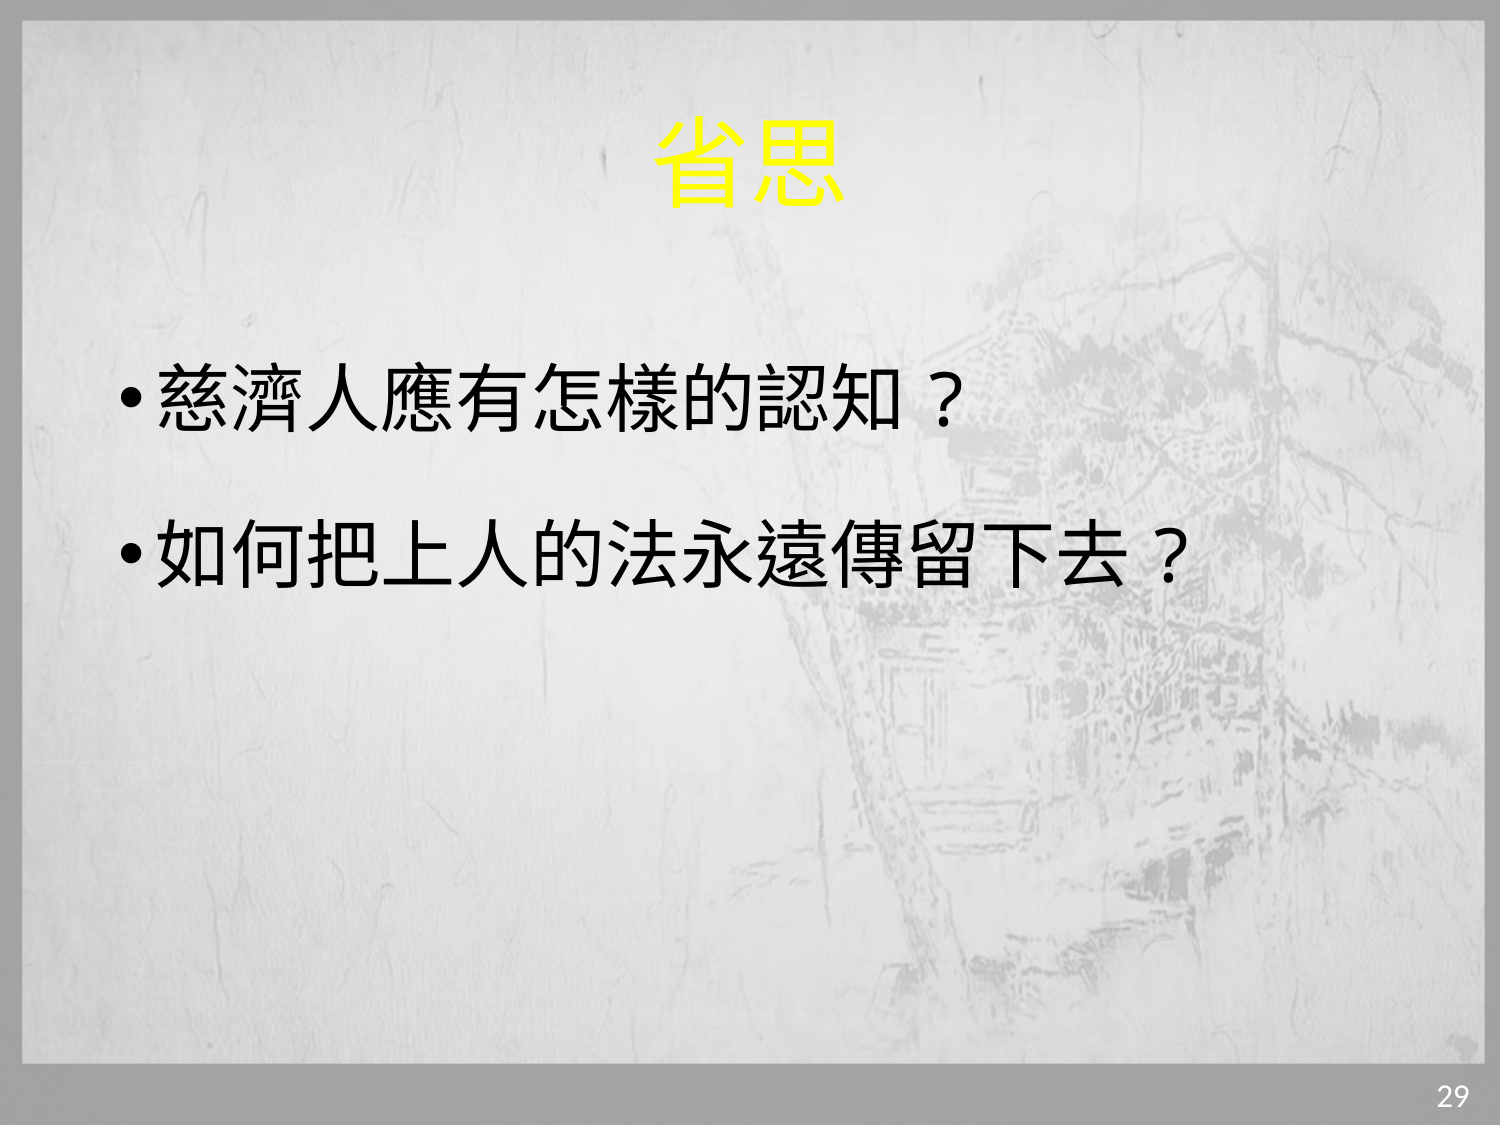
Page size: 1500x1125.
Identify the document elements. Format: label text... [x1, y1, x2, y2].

list 慈濟人應有怎樣的認知? 如何把上人的法永遠傳留下去? [103, 299, 1397, 1014]
title 省思 [103, 59, 1397, 278]
slide_number 29 [1407, 1063, 1485, 1124]
footer [360, 1063, 1141, 1124]
